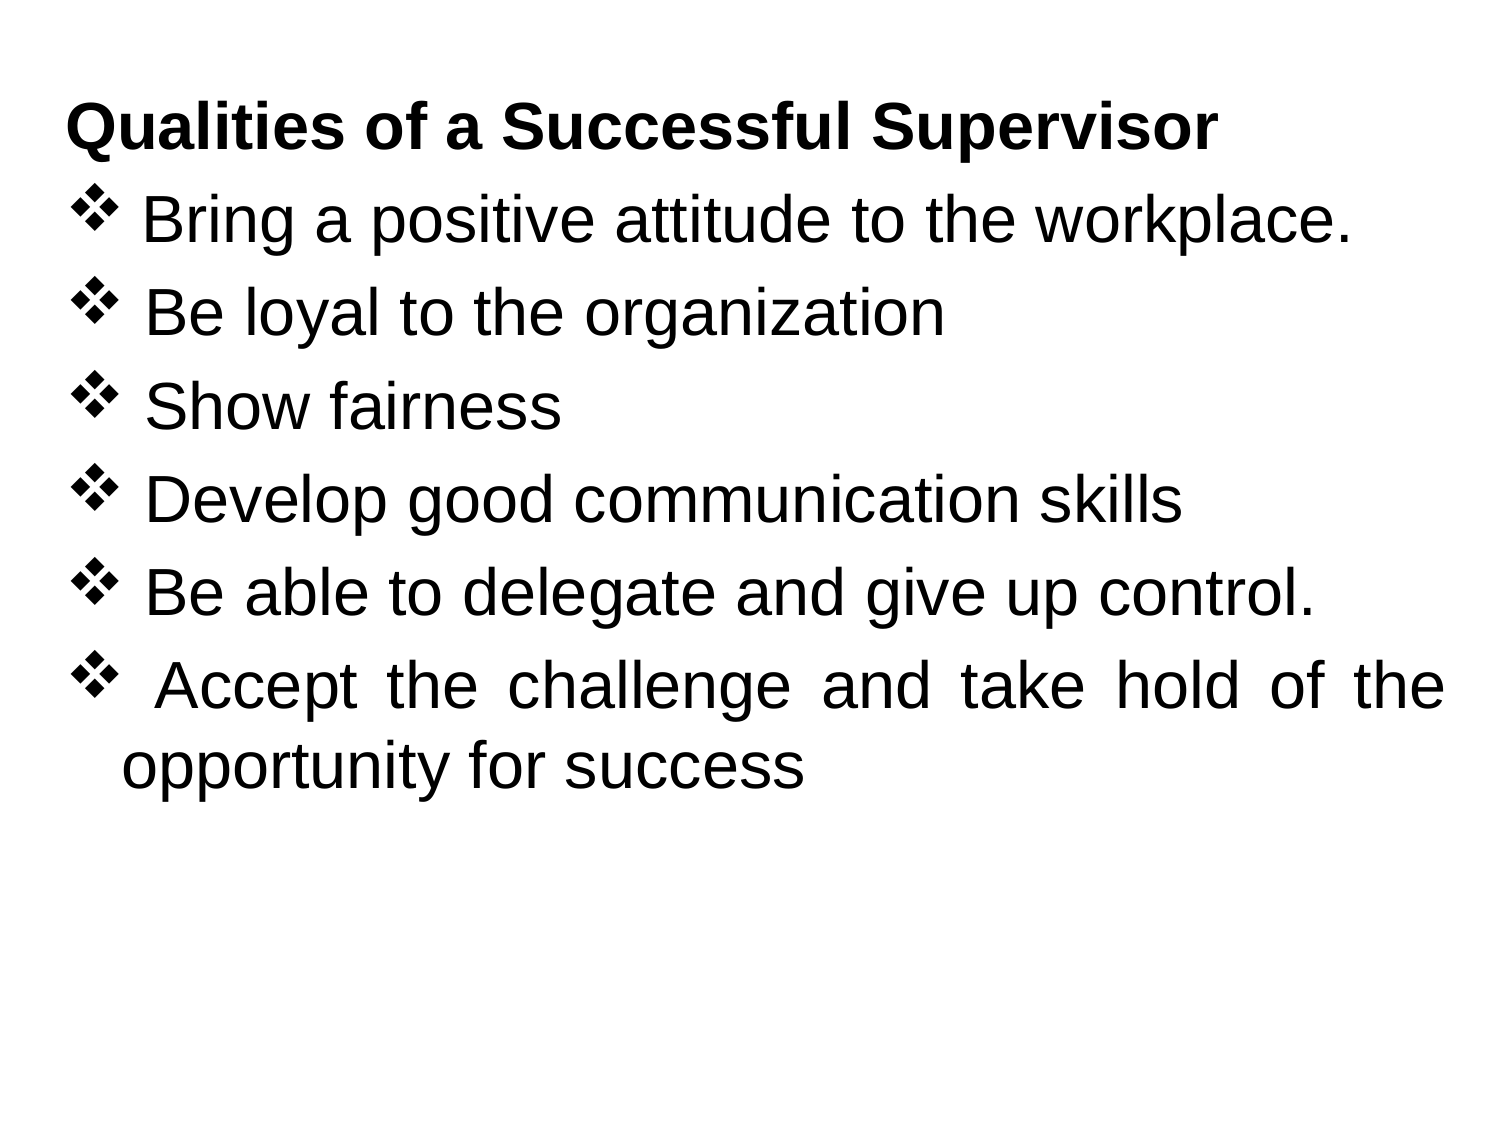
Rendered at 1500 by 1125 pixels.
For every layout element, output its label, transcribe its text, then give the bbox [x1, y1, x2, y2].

list Qualities of a Successful Supervisor Bring a positive attitude to the workplace. Be loyal to the organization Show fairness Develop good communication skills Be able to delegate and give up control. Accept the challenge and take hold of the opportunity for success [50, 75, 1463, 1075]
